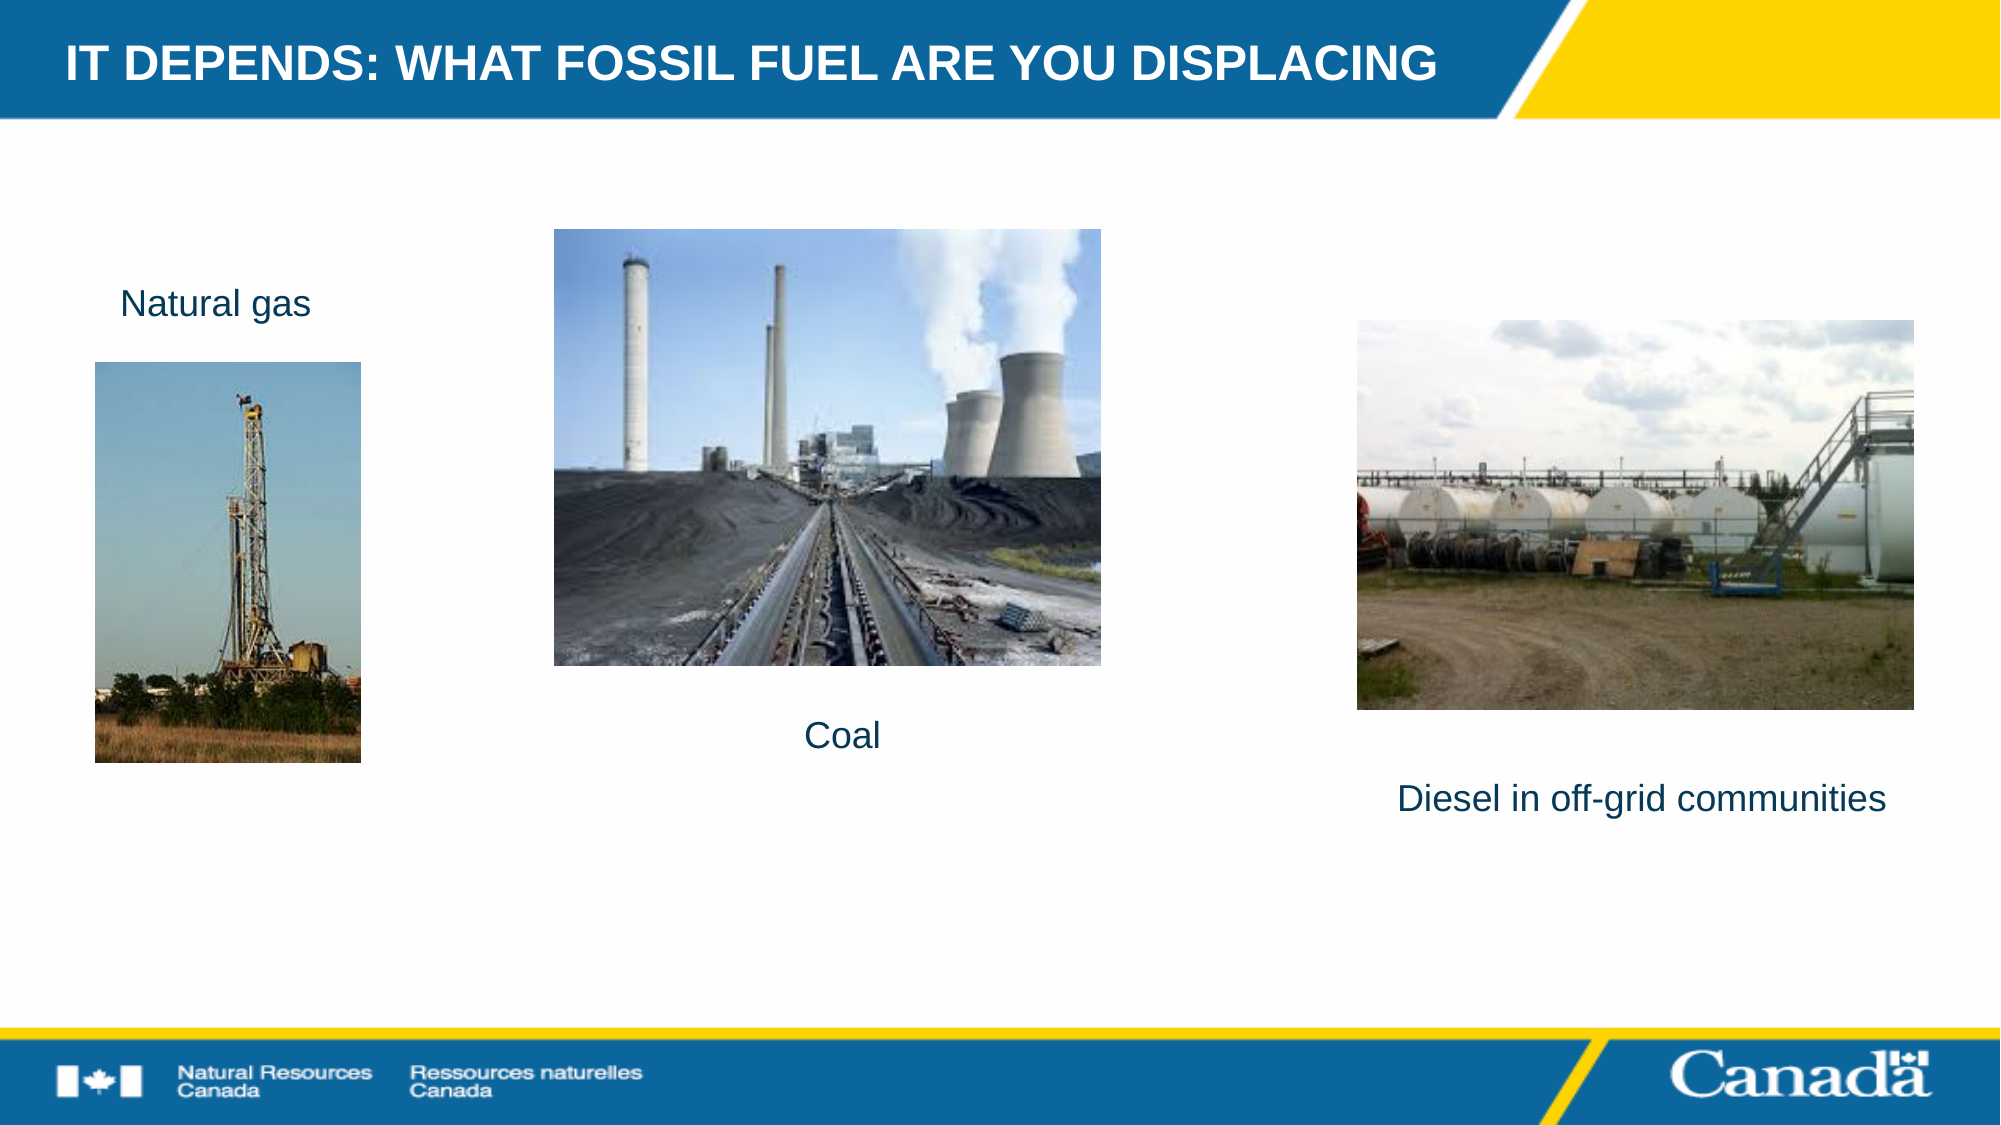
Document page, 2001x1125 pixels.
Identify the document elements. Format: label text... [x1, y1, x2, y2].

text_box Natural gas [105, 271, 327, 332]
text_box Coal [789, 703, 896, 764]
text_box Diesel in off-grid communities [1382, 766, 1902, 826]
picture [0, 0, 2000, 1125]
title IT DEPENDS: WHAT FOSSIL FUEL ARE YOU DISPLACING [49, 0, 1545, 155]
